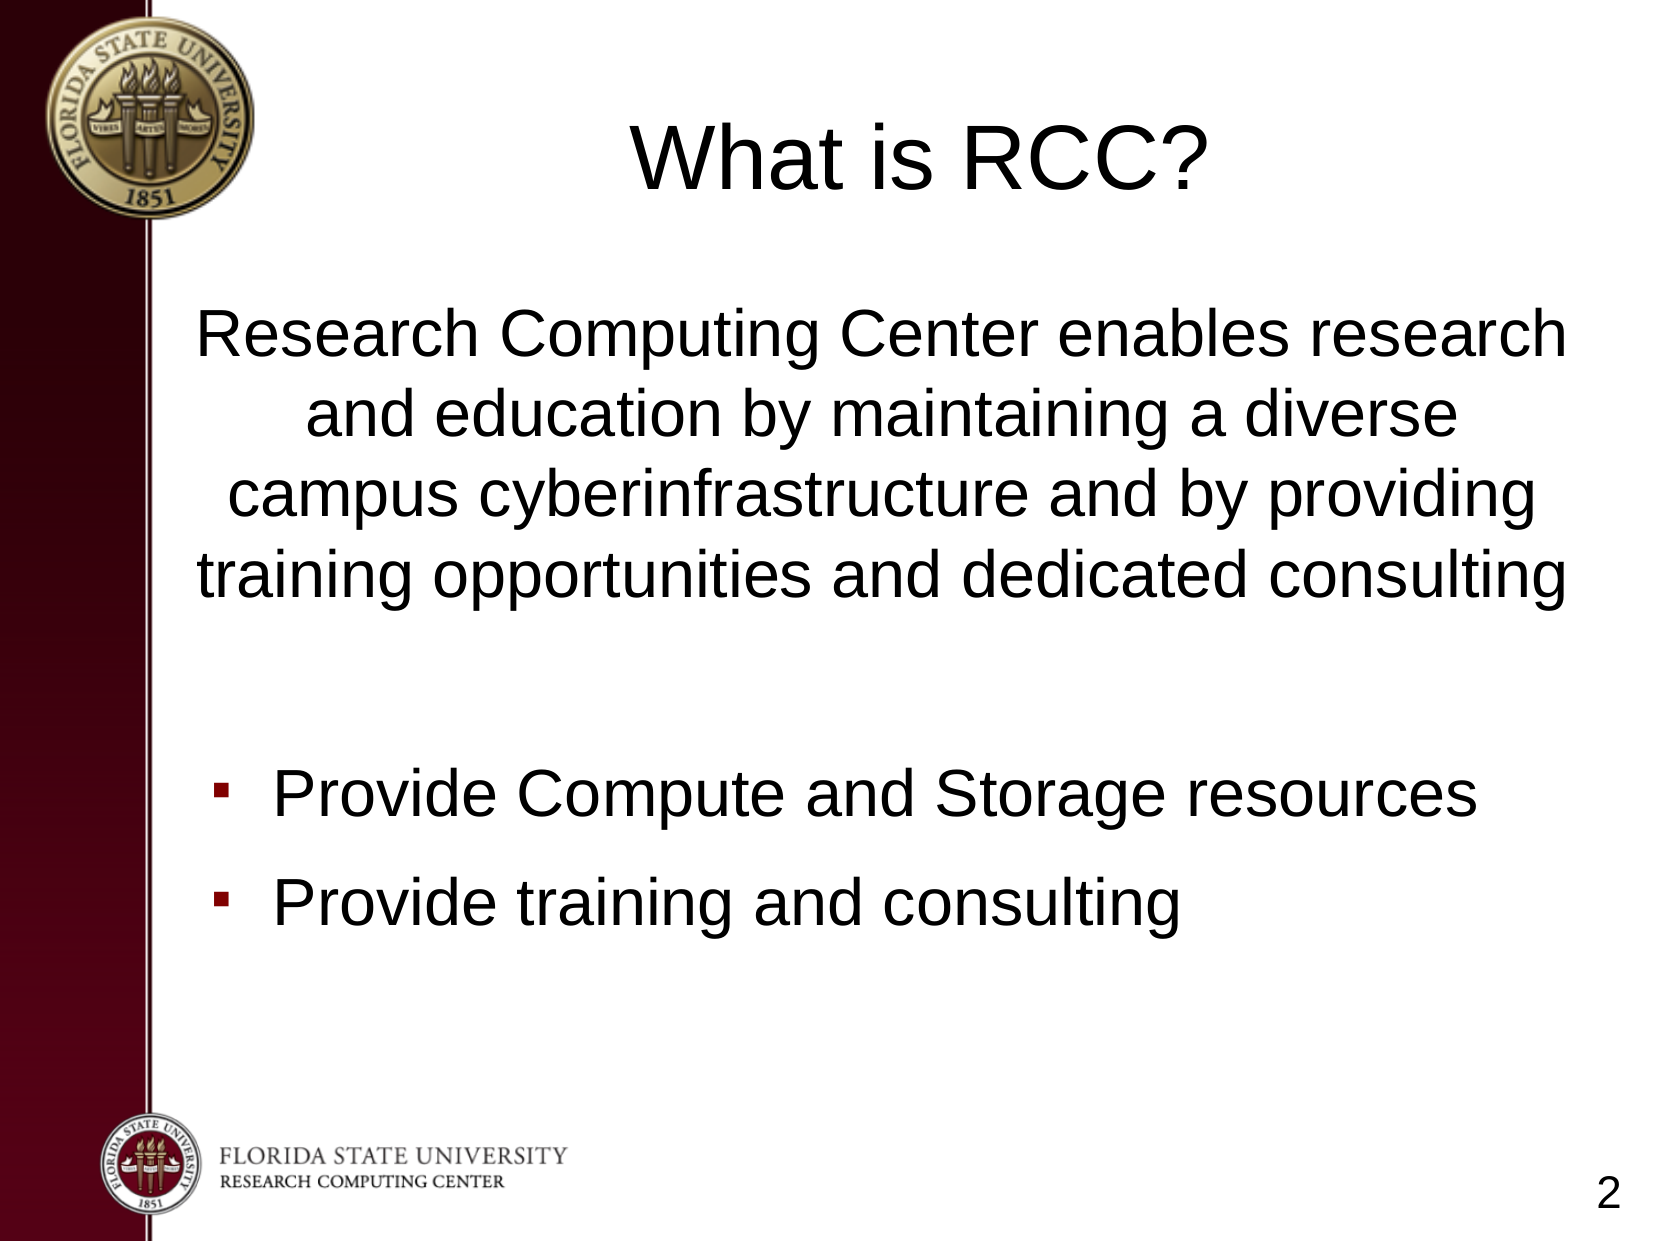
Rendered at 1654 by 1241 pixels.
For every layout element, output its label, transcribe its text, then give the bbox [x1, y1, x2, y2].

text_box What is RCC? [269, 97, 1571, 208]
picture [0, 0, 1654, 1241]
text_box Research Computing Center enables research and education by maintaining a diverse campus cyberinfrastructure and by providing training opportunities and dedicated consulting Provide Compute and Storage resources Provide training and consulting [194, 290, 1571, 1010]
